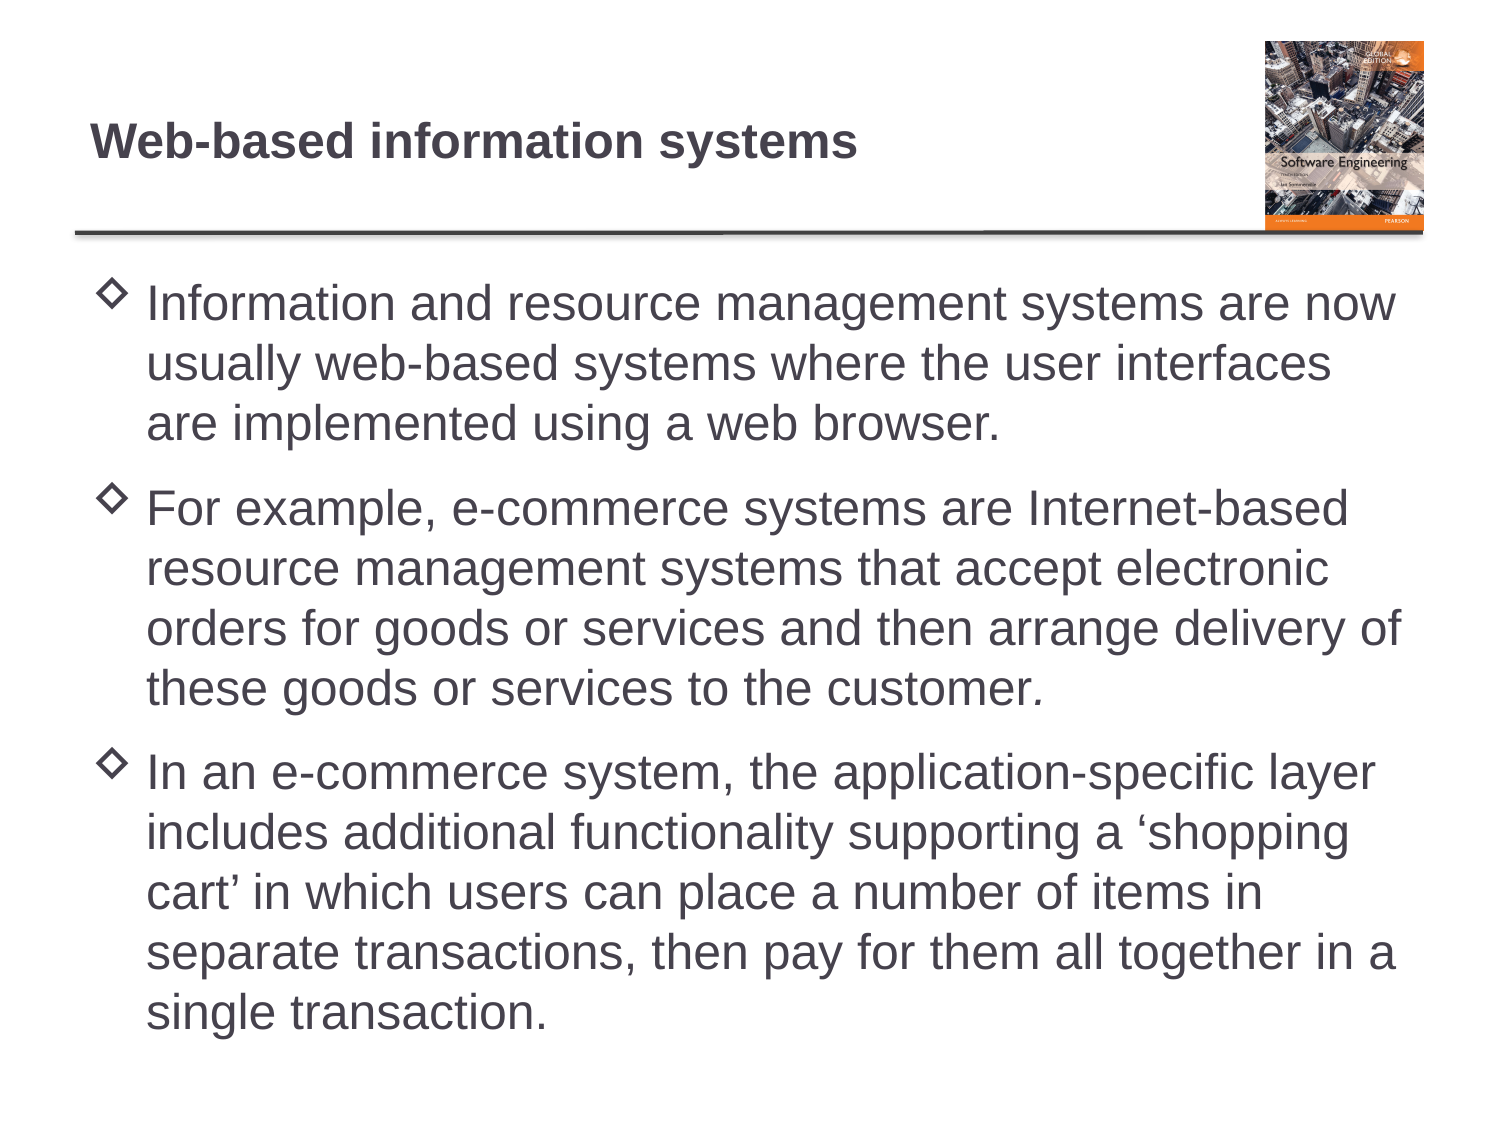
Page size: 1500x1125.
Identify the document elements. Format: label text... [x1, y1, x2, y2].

title Web-based information systems [74, 44, 1272, 233]
picture [1265, 41, 1424, 231]
list Information and resource management systems are now usually web-based systems where the user interfaces are implemented using a web browser. For example, e-commerce systems are Internet-based resource management systems that accept electronic orders for goods or services and then arrange delivery of these goods or services to the customer. In an e-commerce system, the application-specific layer includes additional functionality supporting a ‘shopping cart’ in which users can place a number of items in separate transactions, then pay for them all together in a single transaction. [75, 262, 1425, 1005]
